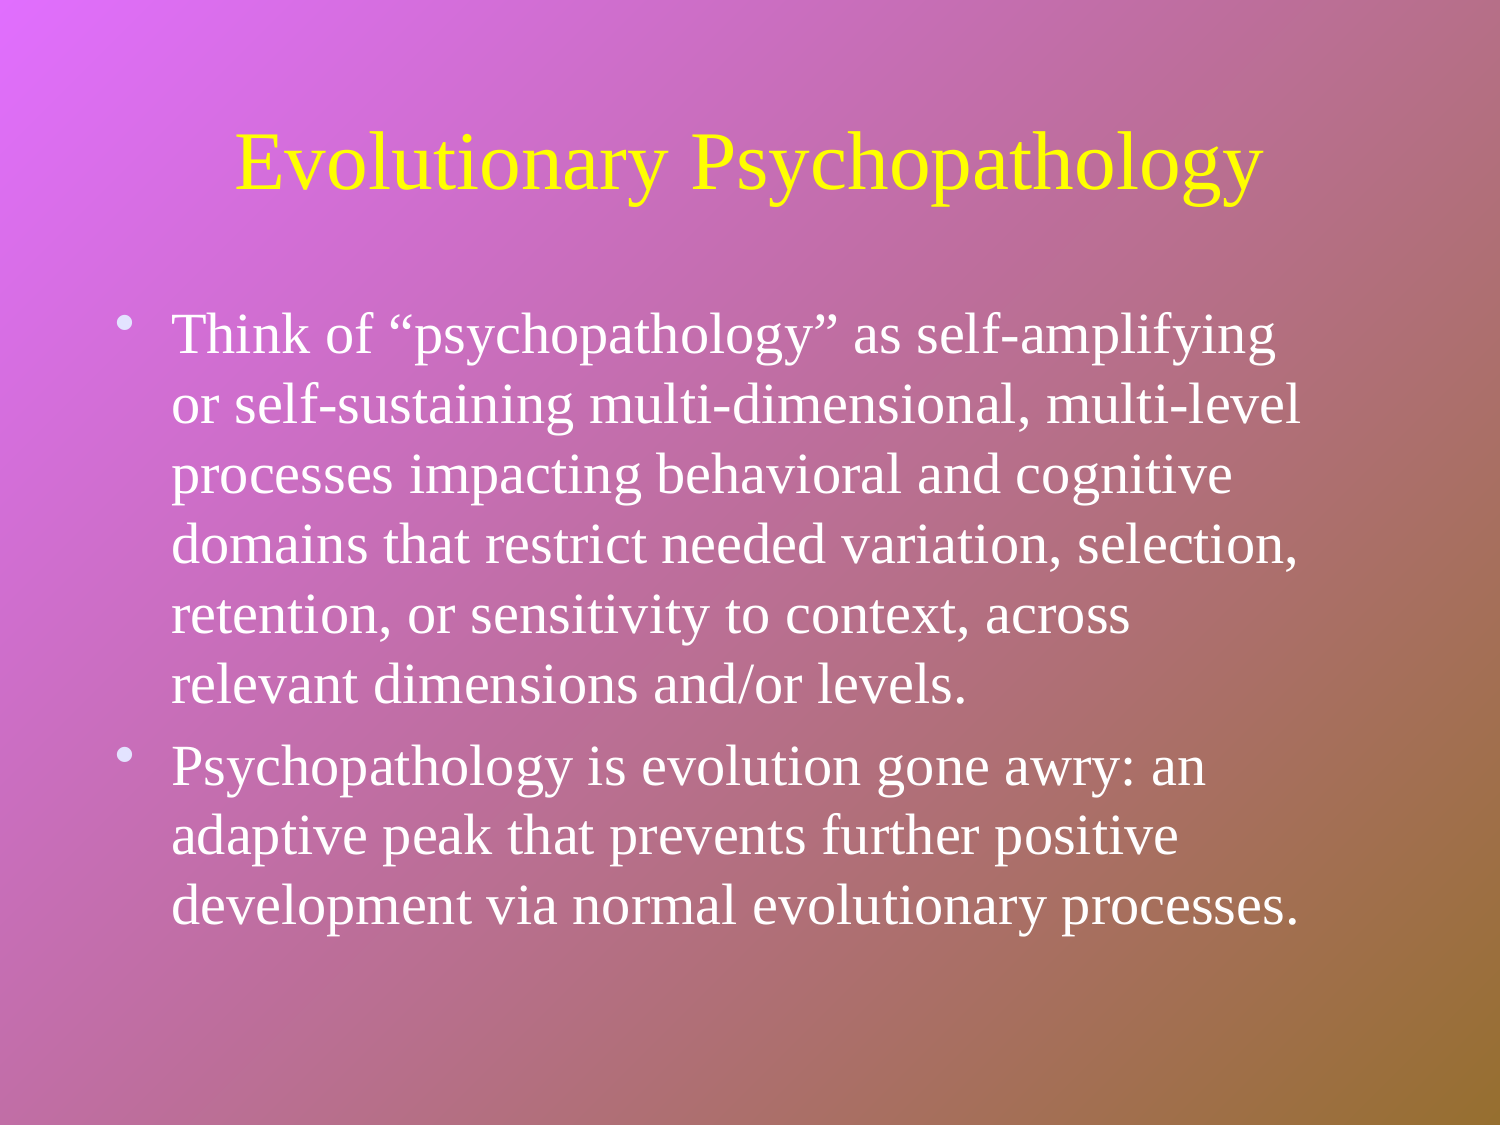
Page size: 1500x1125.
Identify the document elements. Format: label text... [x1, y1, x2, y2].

list Think of “psychopathology” as self-amplifying or self-sustaining multi-dimensional, multi-level processes impacting behavioral and cognitive domains that restrict needed variation, selection, retention, or sensitivity to context, across relevant dimensions and/or levels. Psychopathology is evolution gone awry: an adaptive peak that prevents further positive development via normal evolutionary processes. [99, 287, 1338, 963]
title Evolutionary Psychopathology [74, 62, 1426, 251]
